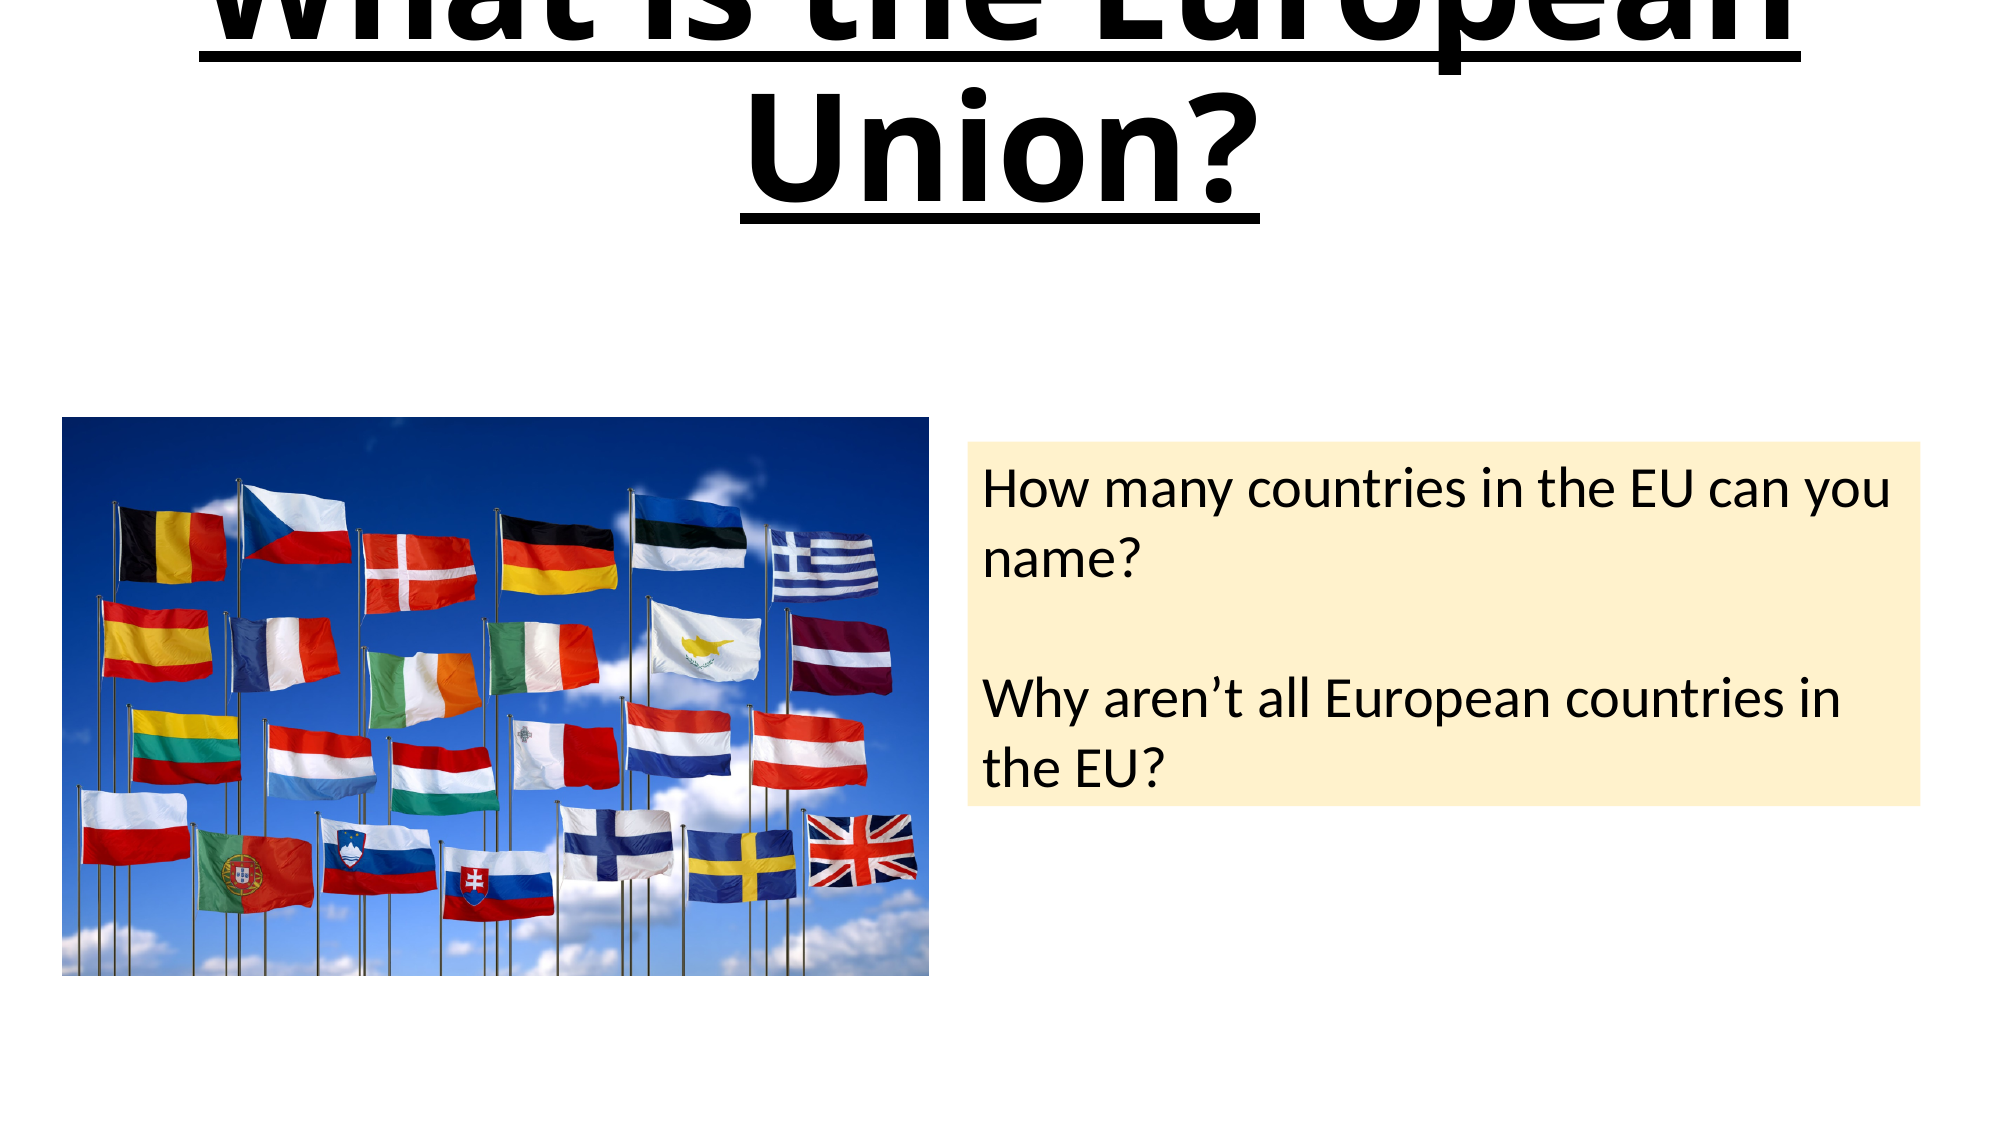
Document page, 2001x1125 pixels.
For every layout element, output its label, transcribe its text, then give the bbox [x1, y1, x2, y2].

title What is the European Union? [109, 0, 1891, 242]
picture [62, 417, 929, 976]
text_box How many countries in the EU can you name? Why aren’t all European countries in the EU? [967, 441, 1921, 807]
